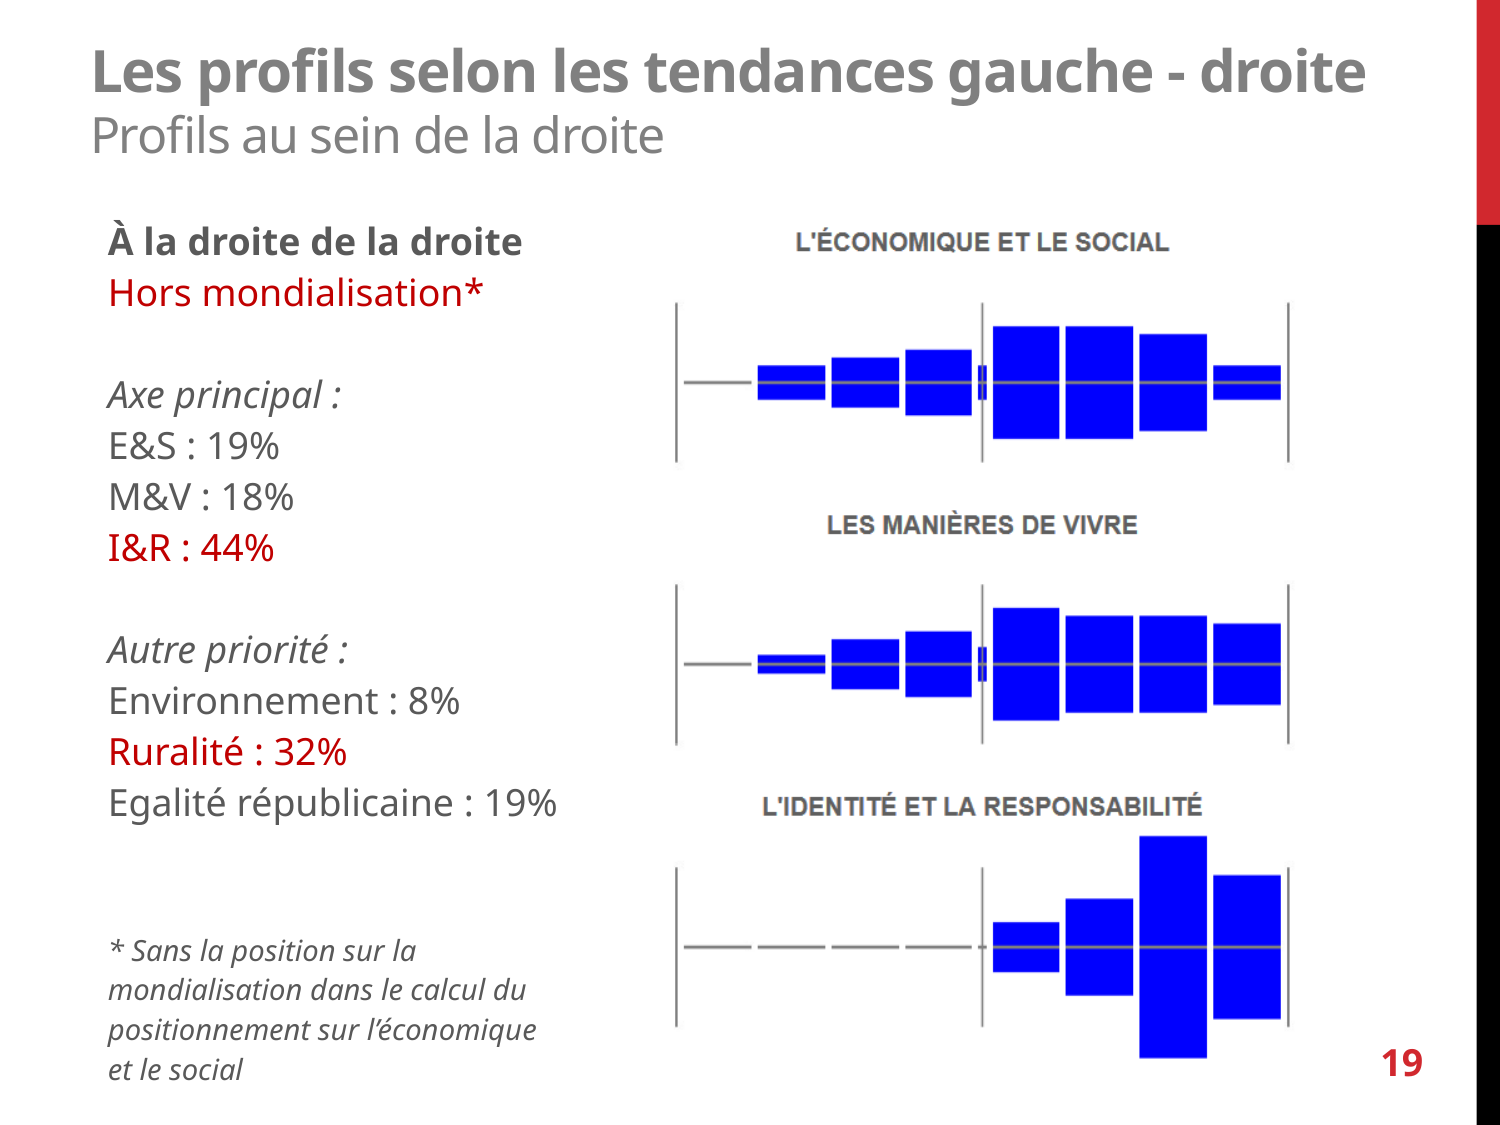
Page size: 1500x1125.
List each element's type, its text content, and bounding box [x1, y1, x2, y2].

text_box Les profils selon les tendances gauche - droite Profils au sein de la droite [74, 17, 1500, 172]
picture [643, 220, 1322, 1096]
table_header [580, 208, 1377, 1096]
slide_number 19 [1377, 1035, 1439, 1095]
table_header À la droite de la droite Hors mondialisation* Axe principal : E&S : 19% M&V : 18% I&R : 44% Autre priorité : Environnement : 8% Ruralité : 32% Egalité républicaine : 19% * Sans la position sur la mondialisation dans le calcul du positionnement sur l’économique et le social [93, 208, 580, 1096]
